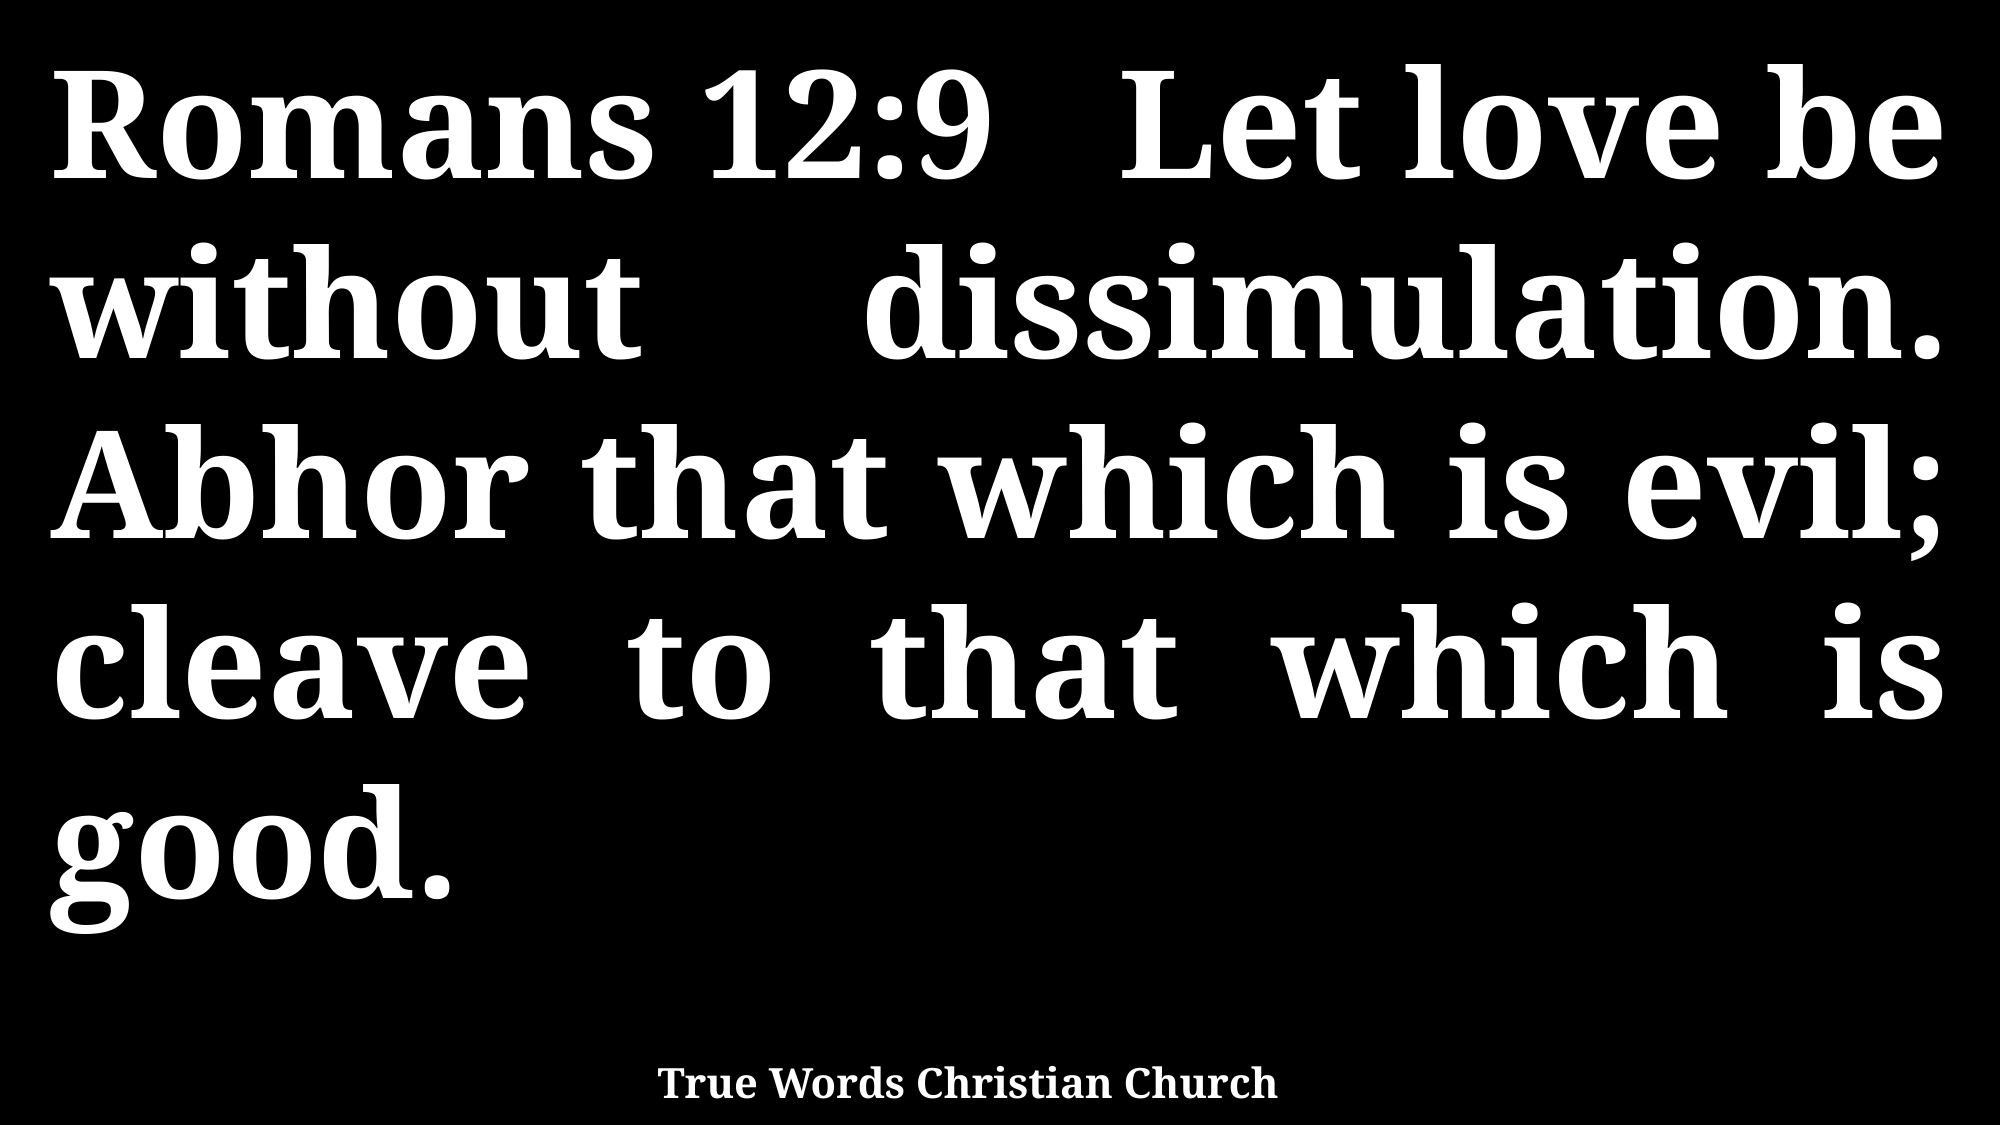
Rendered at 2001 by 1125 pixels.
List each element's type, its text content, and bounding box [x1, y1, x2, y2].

text_box True Words Christian Church [642, 1049, 1294, 1114]
text_box Romans 12:9 Let love be without dissimulation. Abhor that which is evil; cleave to that which is good. [35, 21, 1965, 937]
